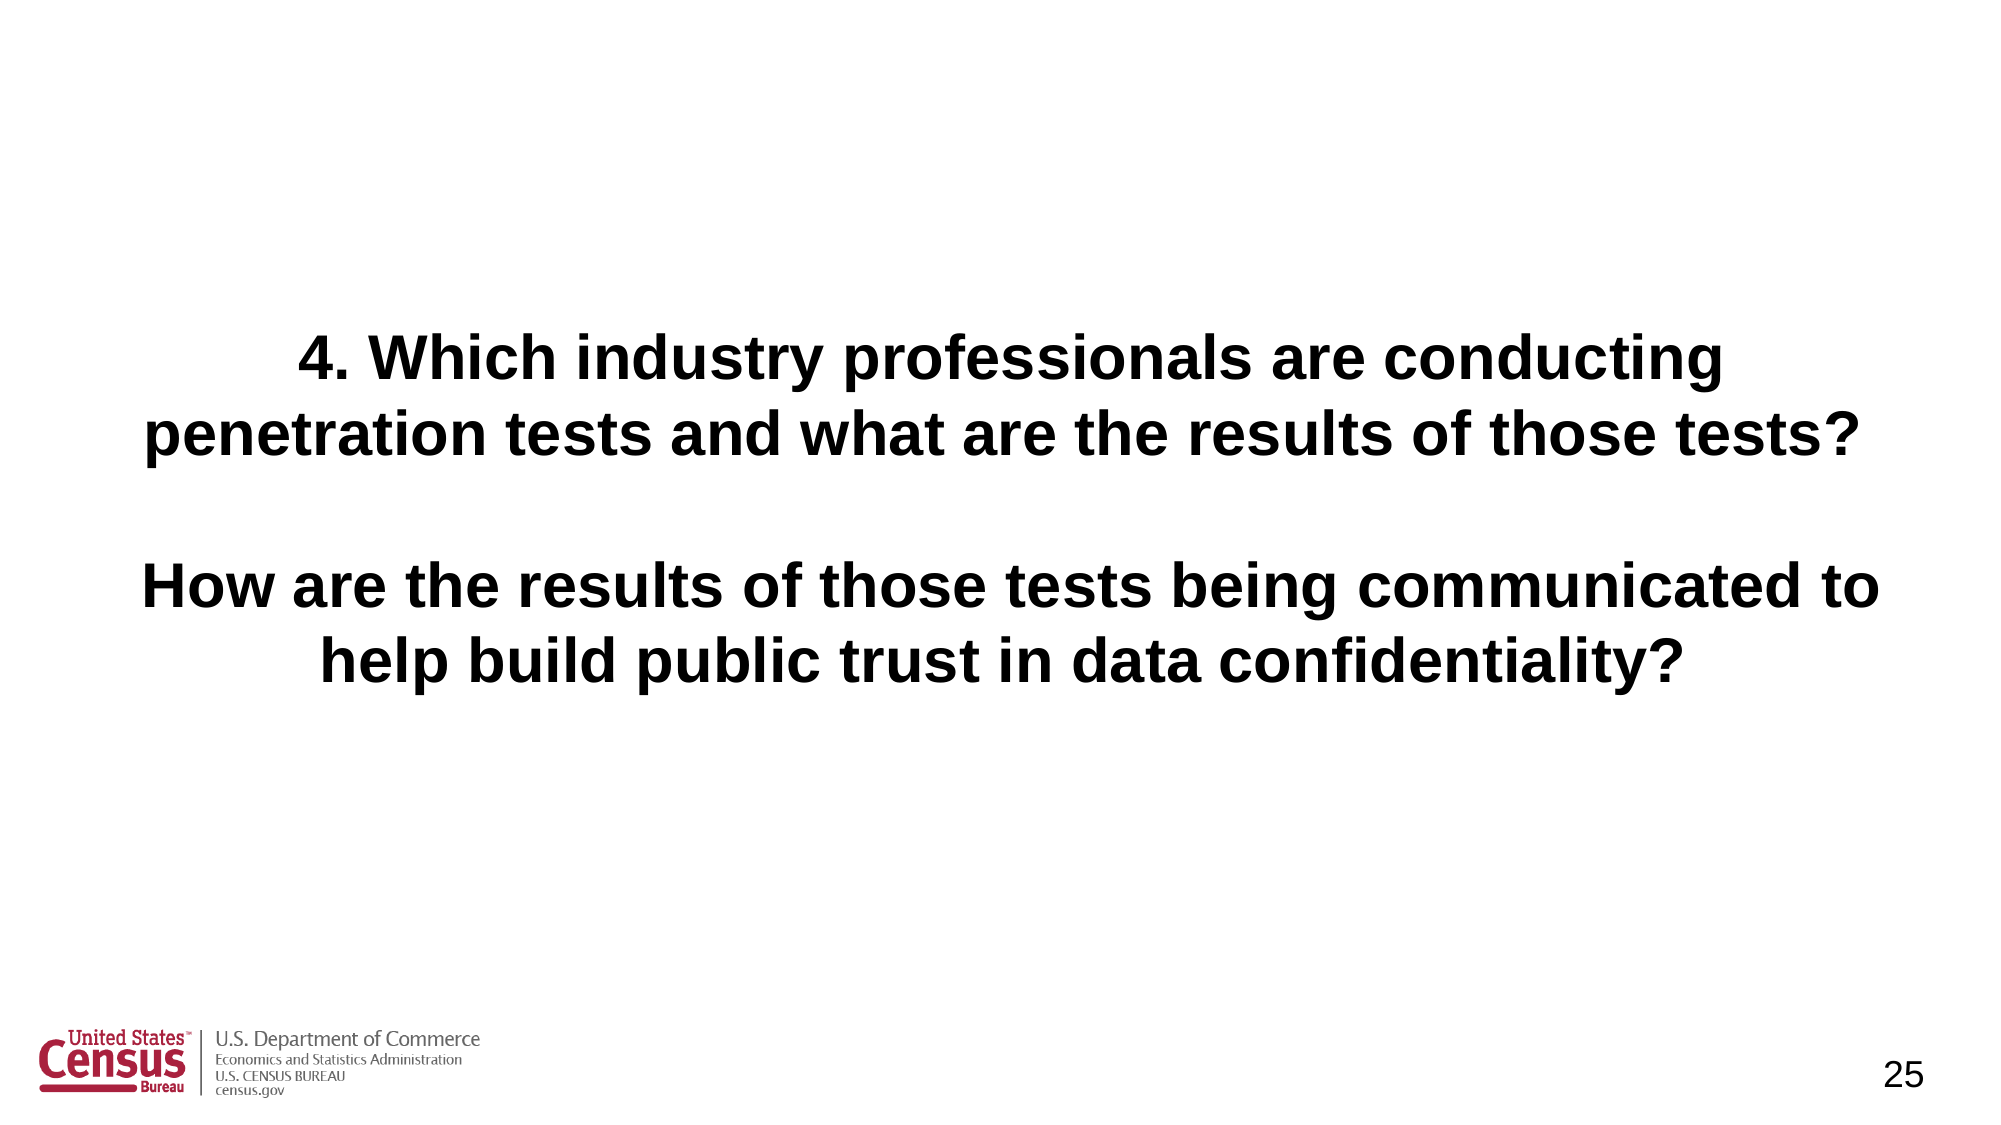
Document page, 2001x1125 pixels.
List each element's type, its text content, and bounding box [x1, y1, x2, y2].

slide_number 25 [1514, 1042, 1940, 1102]
title 4. Which industry professionals are conducting penetration tests and what are the results of those tests? How are the results of those tests being communicated to help build public trust in data confidentiality? [112, 287, 1913, 800]
picture [0, 1022, 488, 1125]
